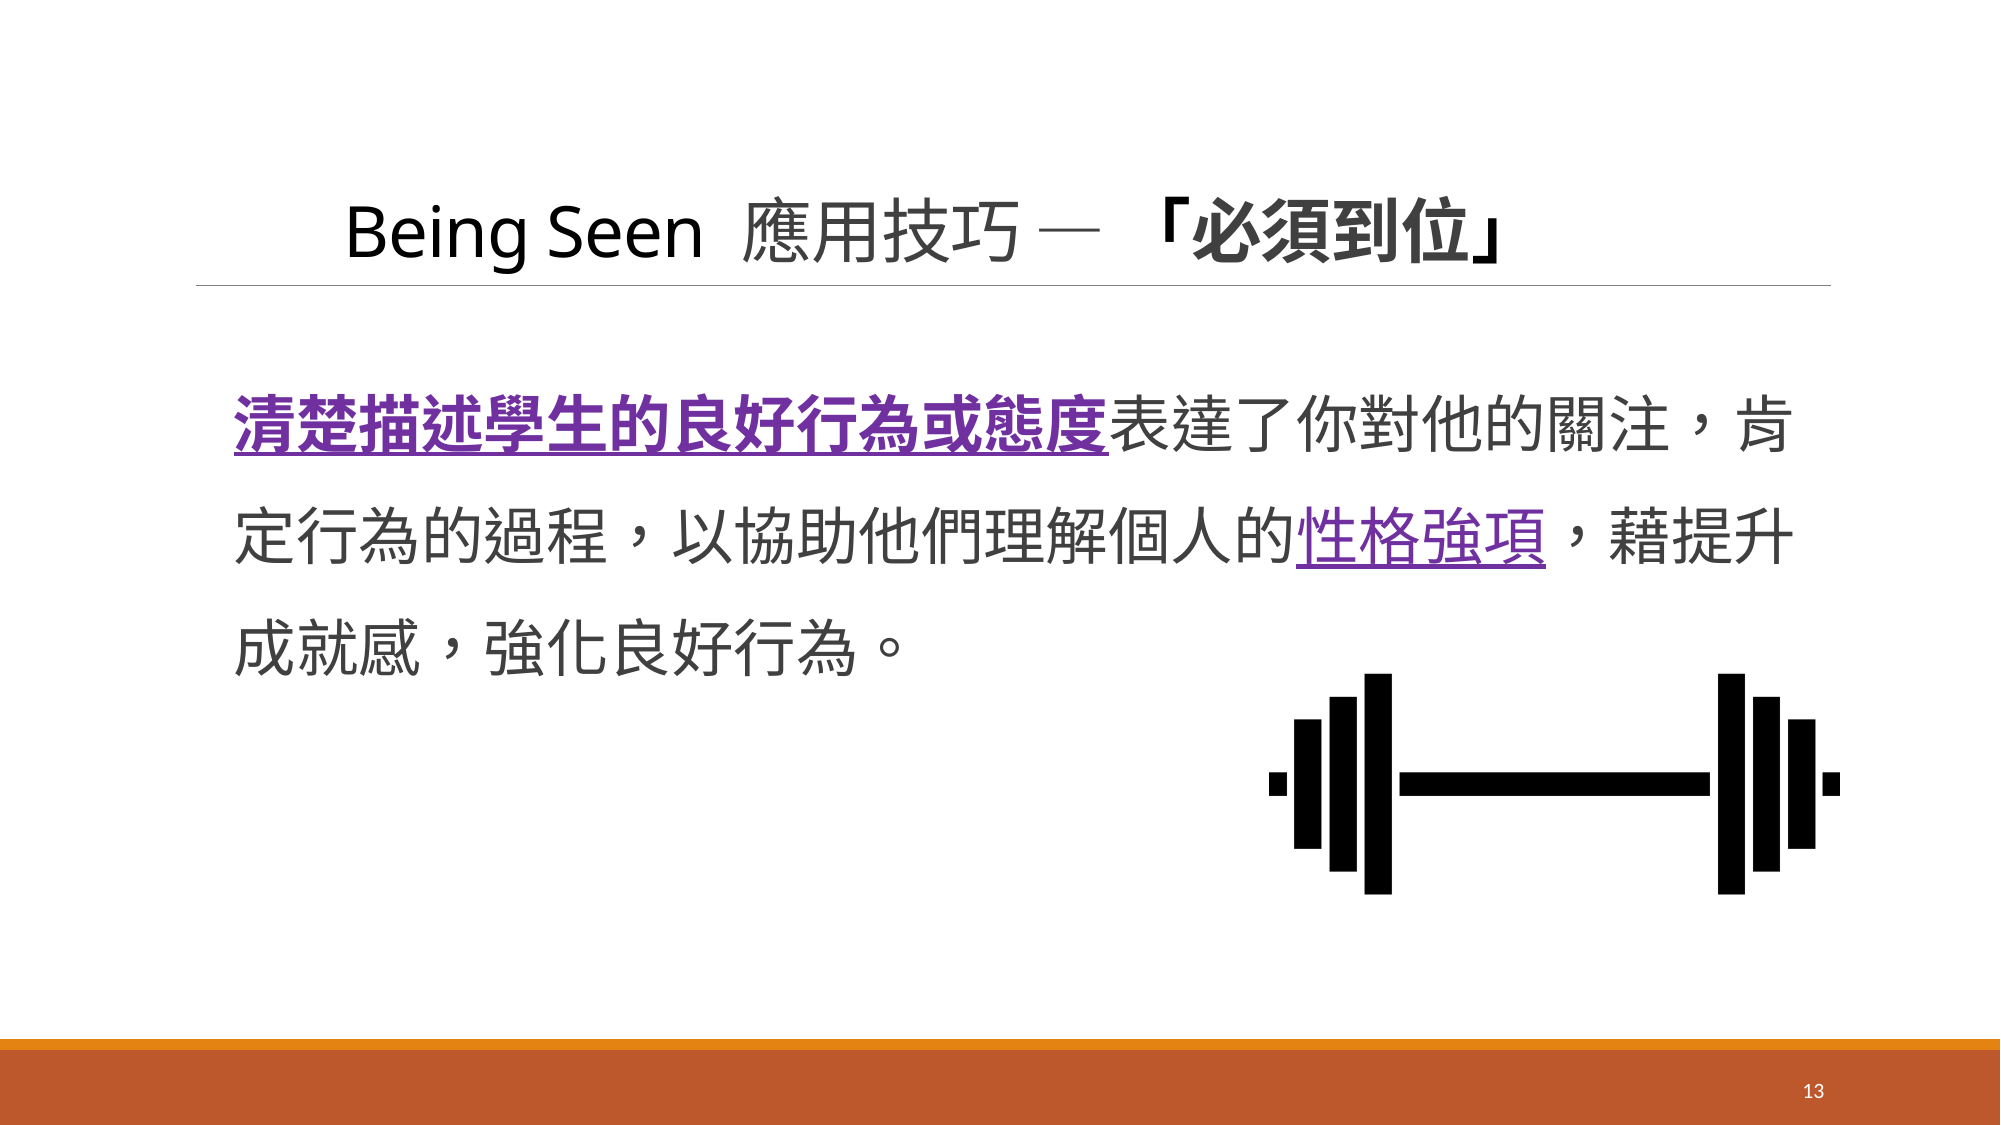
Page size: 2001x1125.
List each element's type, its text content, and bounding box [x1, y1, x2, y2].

list 清楚描述學生的良好行為或態度表達了你對他的關注，肯定行為的過程，以協助他們理解個人的性格強項，藉提升成就感，強化良好行為。 [226, 347, 1840, 927]
title Being Seen 應用技巧 — 「必須到位」 [172, 80, 1714, 279]
slide_number 13 [1624, 1059, 1840, 1120]
picture [1268, 640, 1840, 927]
